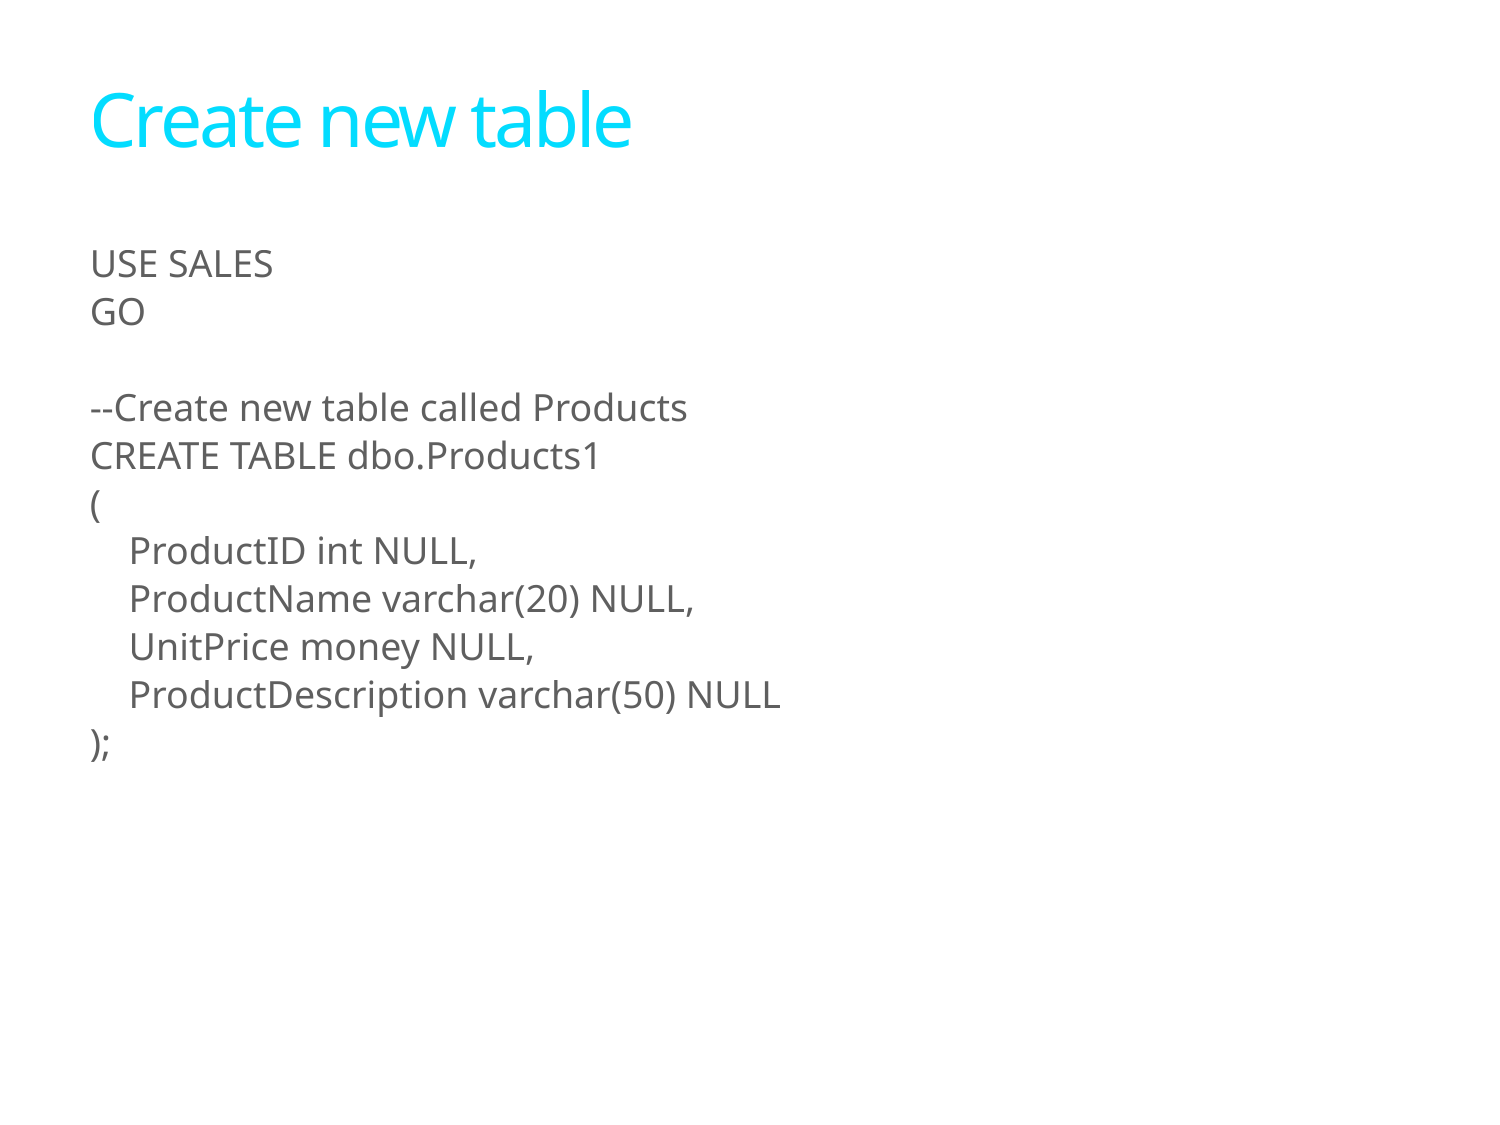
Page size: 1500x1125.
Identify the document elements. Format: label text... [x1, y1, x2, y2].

list USE SALES GO --Create new table called Products CREATE TABLE dbo.Products1 ( ProductID int NULL, ProductName varchar(20) NULL, UnitPrice money NULL, ProductDescription varchar(50) NULL ); [75, 237, 1425, 1063]
title Create new table [75, 75, 1425, 225]
